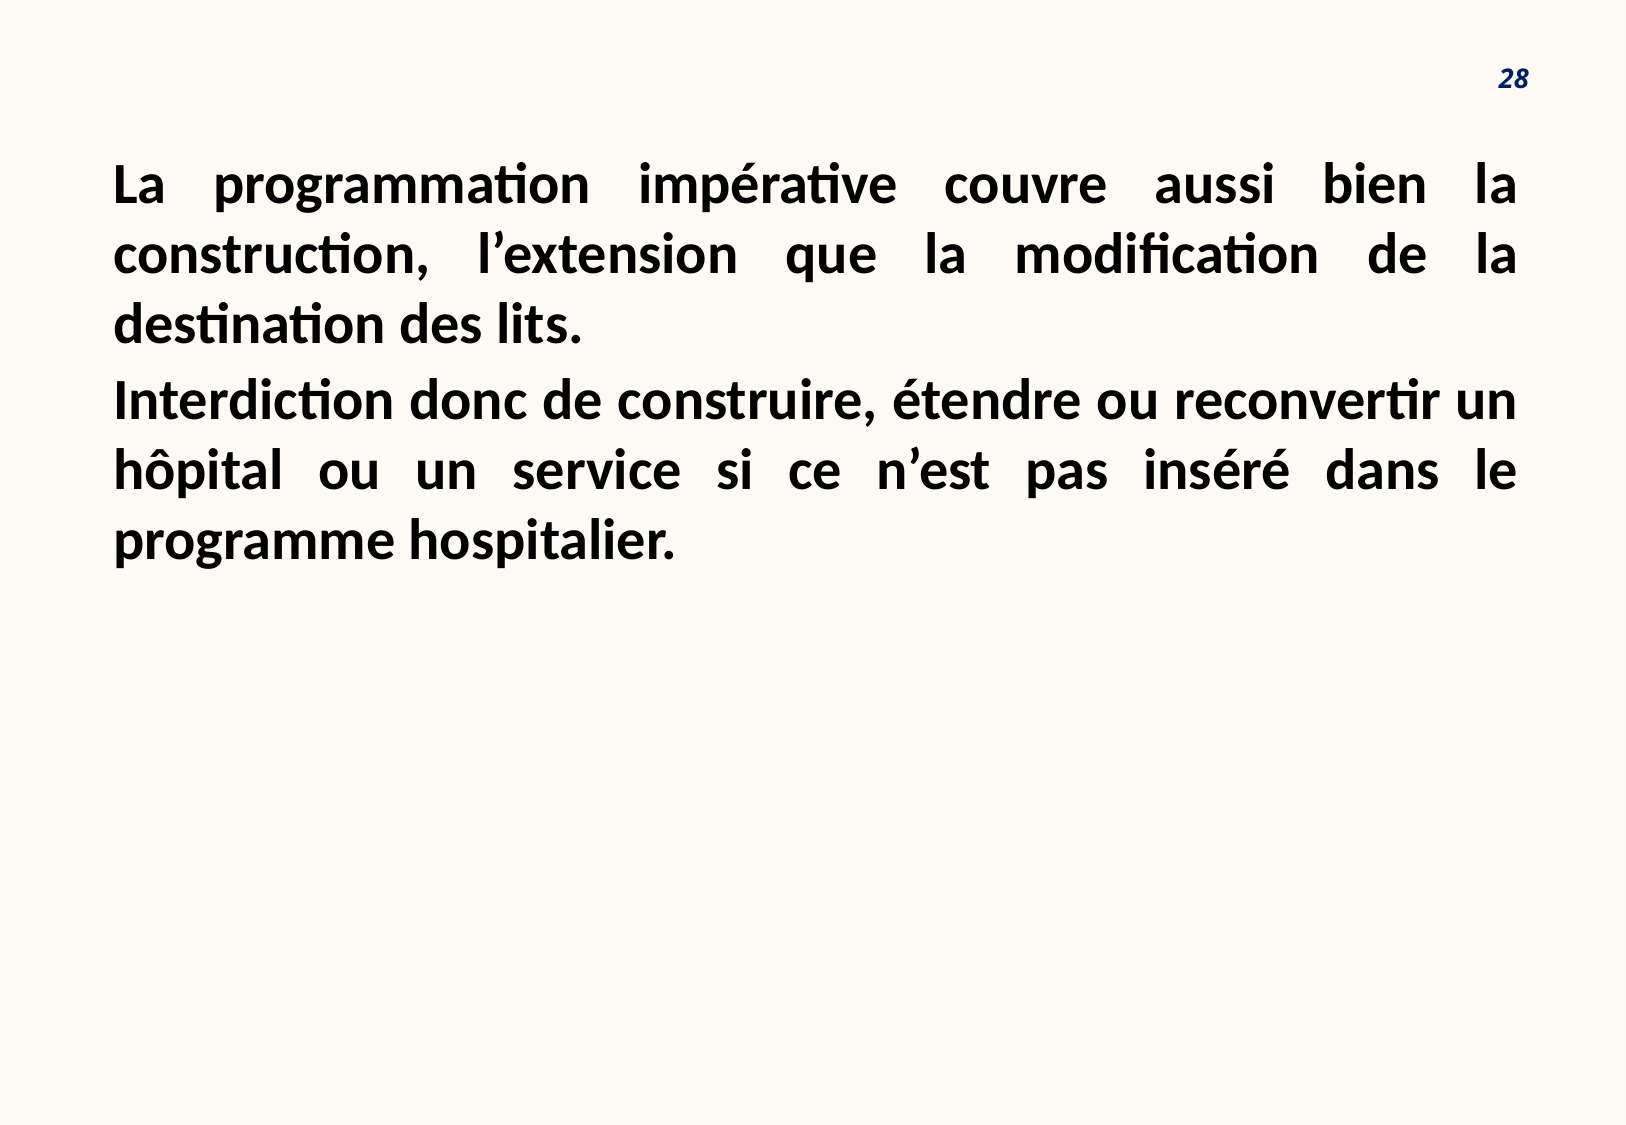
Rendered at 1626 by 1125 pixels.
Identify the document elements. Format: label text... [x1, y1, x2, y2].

slide_number 28 [1401, 54, 1544, 132]
list La programmation impérative couvre aussi bien la construction, l’extension que la modification de la destination des lits. Interdiction donc de construire, étendre ou reconvertir un hôpital ou un service si ce n’est pas inséré dans le programme hospitalier. [68, 137, 1534, 1071]
